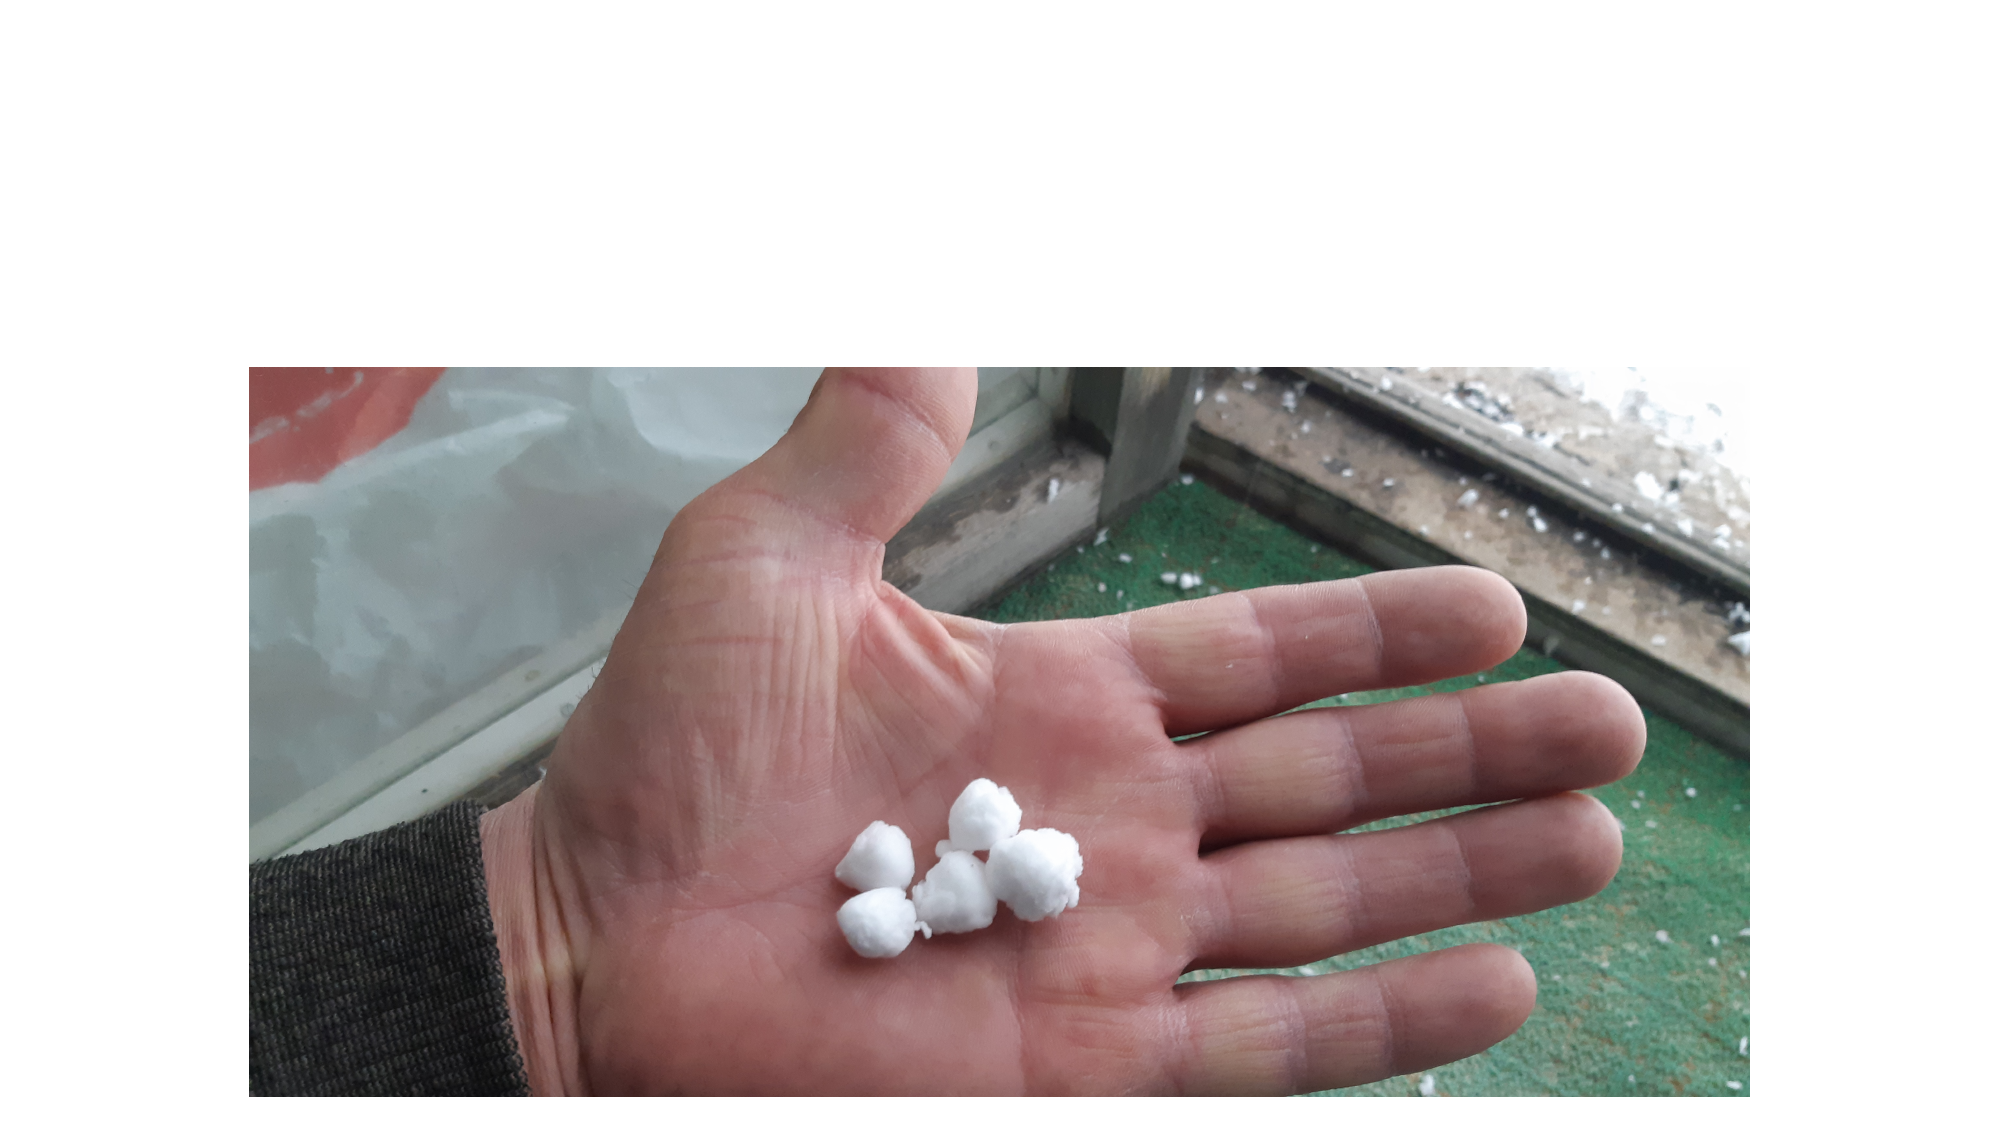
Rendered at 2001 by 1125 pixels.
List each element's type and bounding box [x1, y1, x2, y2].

picture [249, 367, 1750, 1097]
